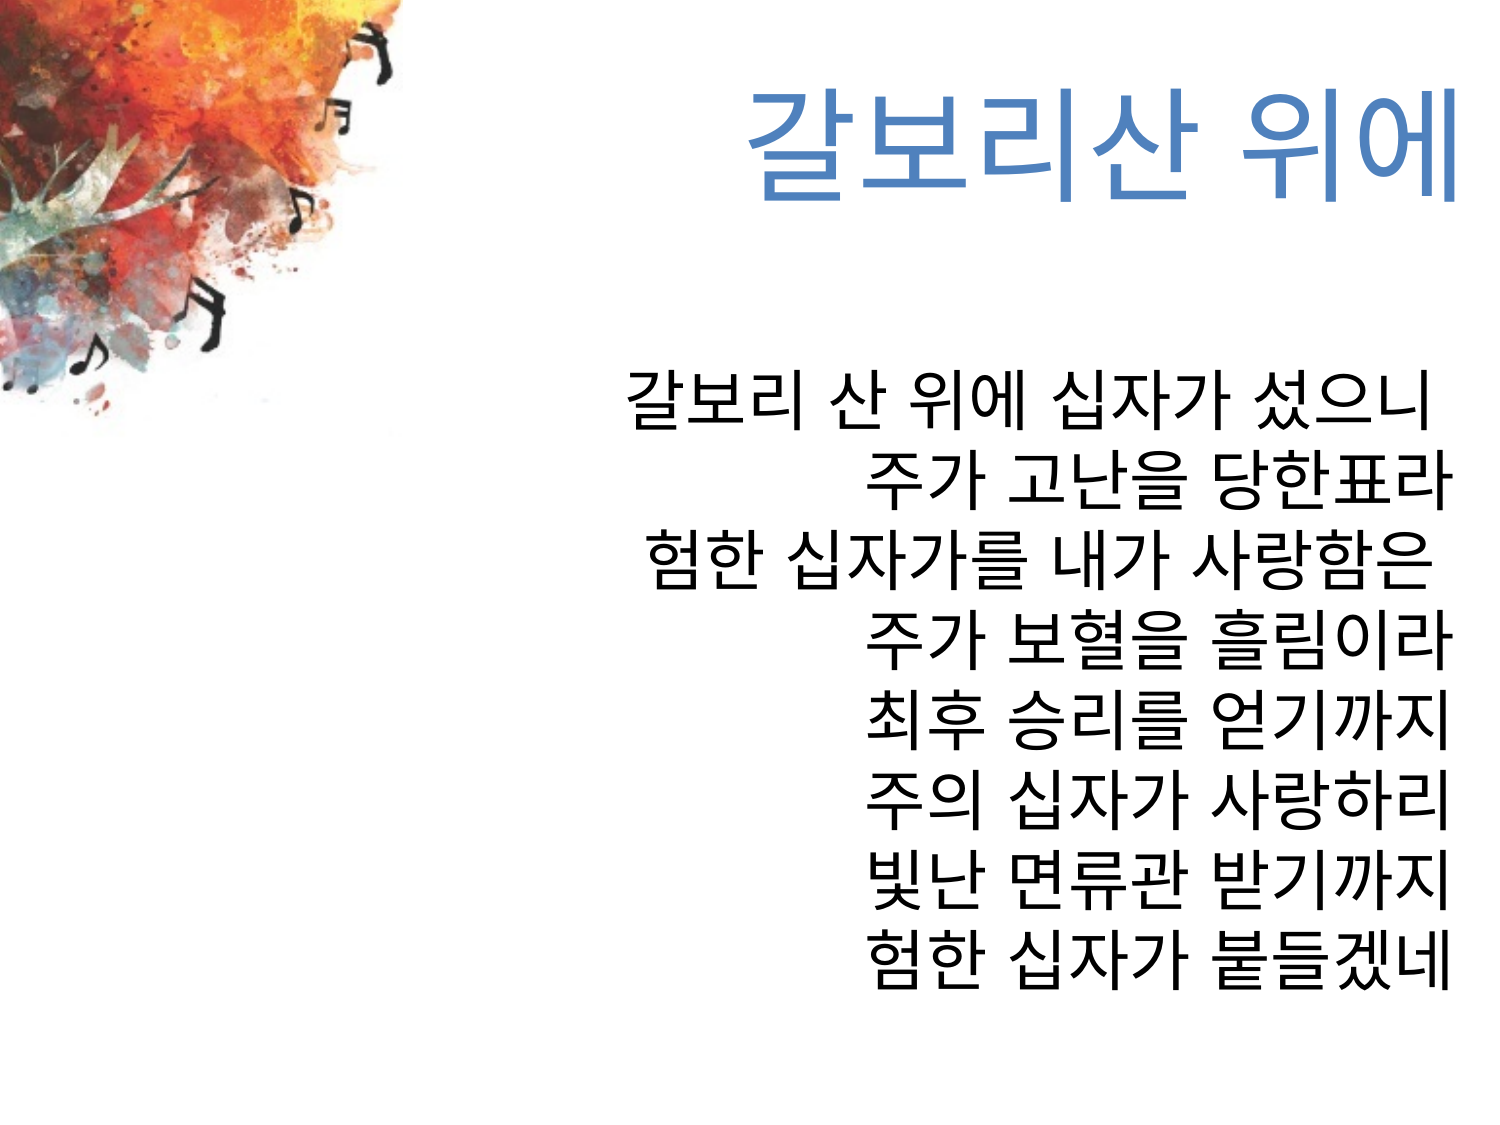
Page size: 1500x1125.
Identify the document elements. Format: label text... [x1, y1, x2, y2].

picture [0, 0, 403, 438]
text_box 갈보리산 위에 [407, 60, 1483, 226]
text_box 갈보리 산 위에 십자가 섰으니 주가 고난을 당한표라 험한 십자가를 내가 사랑함은 주가 보혈을 흘림이라 최후 승리를 얻기까지 주의 십자가 사랑하리 빛난 면류관 받기까지 험한 십자가 붙들겠네 [6, 271, 1471, 1006]
